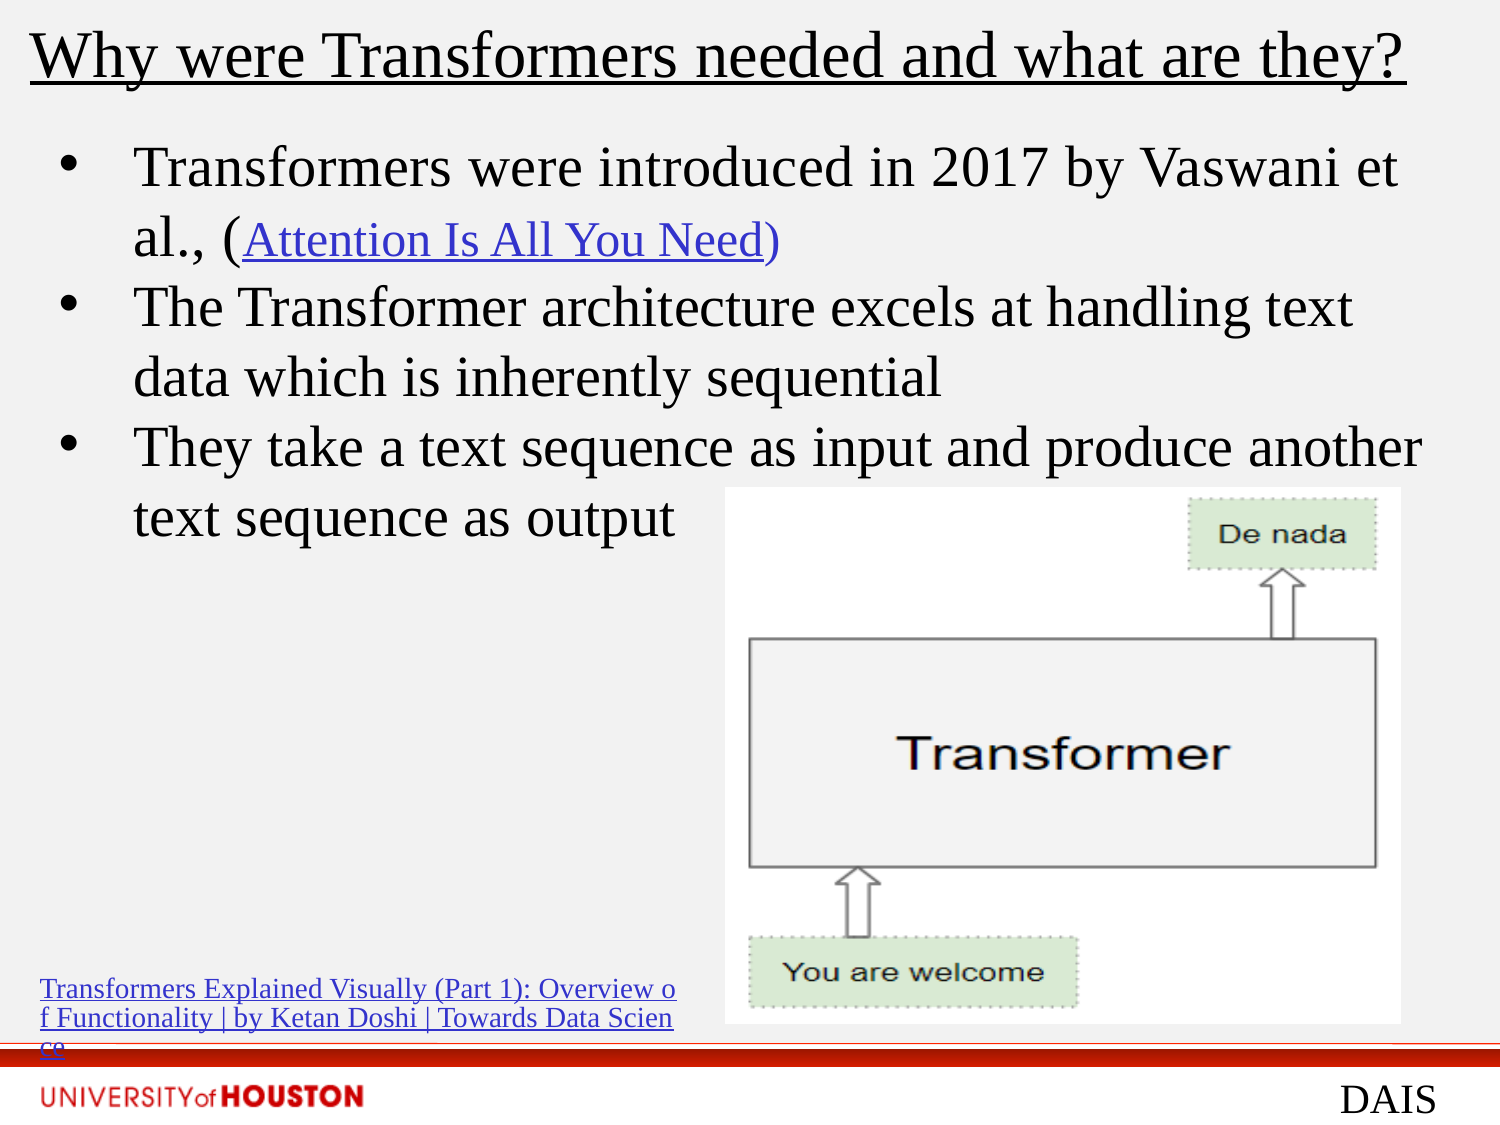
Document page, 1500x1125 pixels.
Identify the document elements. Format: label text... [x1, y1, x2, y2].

text_box Transformers were introduced in 2017 by Vaswani et al., (Attention Is All You Need) The Transformer architecture excels at handling text data which is inherently sequential They take a text sequence as input and produce another text sequence as output [43, 120, 1457, 556]
text_box Transformers Explained Visually (Part 1): Overview of Functionality | by Ketan Doshi | Towards Data Science [24, 961, 700, 1012]
picture [725, 487, 1401, 1024]
text_box DAIS [1324, 1064, 1475, 1125]
picture [23, 1075, 385, 1116]
title Why were Transformers needed and what are they? [5, 0, 1431, 101]
